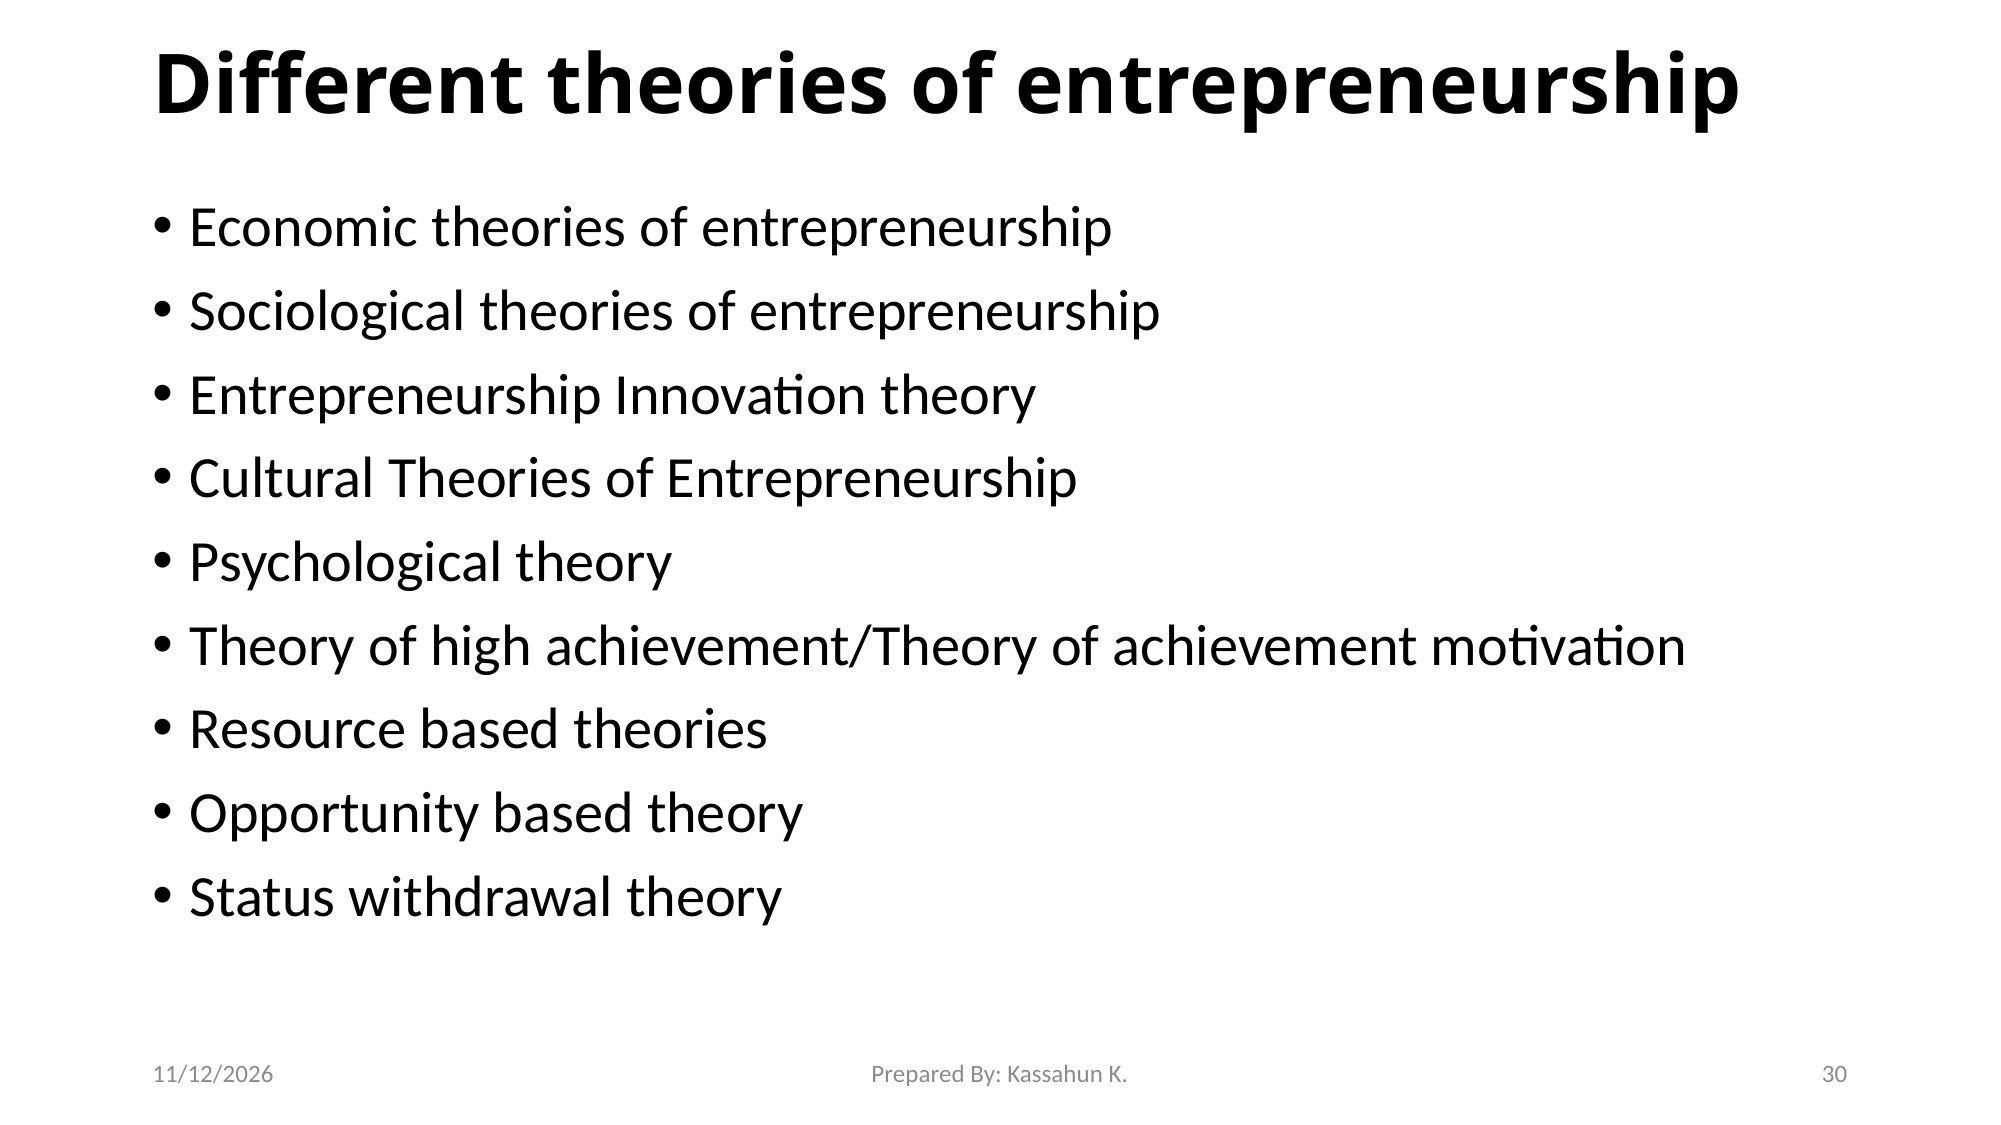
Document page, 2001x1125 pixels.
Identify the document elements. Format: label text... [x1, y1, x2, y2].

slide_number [137, 1042, 588, 1103]
title Different theories of entrepreneurship [137, 33, 1863, 140]
footer Prepared By: Kassahun K. [662, 1042, 1338, 1103]
slide_number 30 [1412, 1042, 1863, 1103]
list Economic theories of entrepreneurship Sociological theories of entrepreneurship Entrepreneurship Innovation theory Cultural Theories of Entrepreneurship Psychological theory Theory of high achievement/Theory of achievement motivation Resource based theories Opportunity based theory Status withdrawal theory [137, 189, 1863, 1014]
